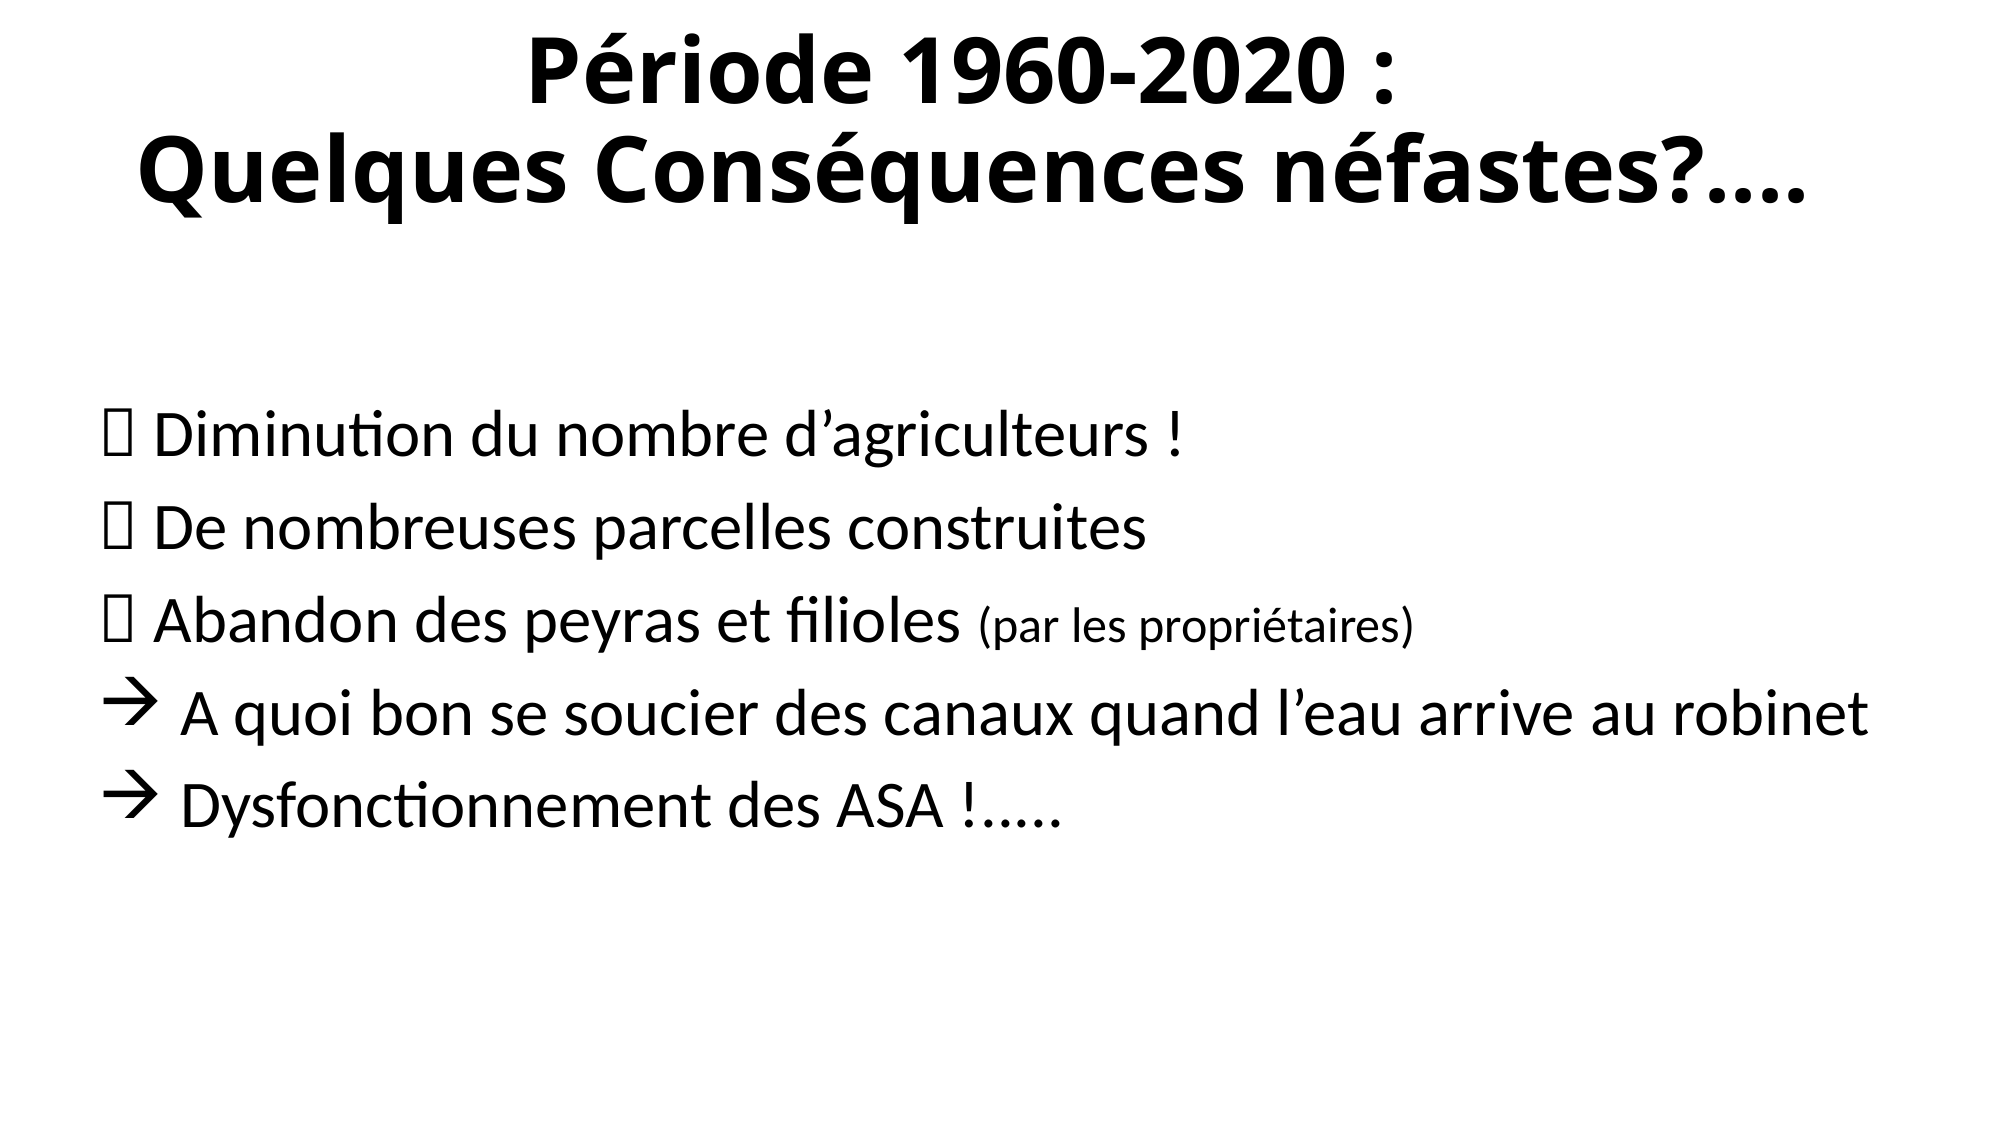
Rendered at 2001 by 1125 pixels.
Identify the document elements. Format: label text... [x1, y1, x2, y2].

title Période 1960-2020 : Quelques Conséquences néfastes?.... [63, 14, 1884, 232]
list  Diminution du nombre d’agriculteurs !  De nombreuses parcelles construites  Abandon des peyras et filioles (par les propriétaires) A quoi bon se soucier des canaux quand l’eau arrive au robinet Dysfonctionnement des ASA !..... [83, 391, 1918, 916]
